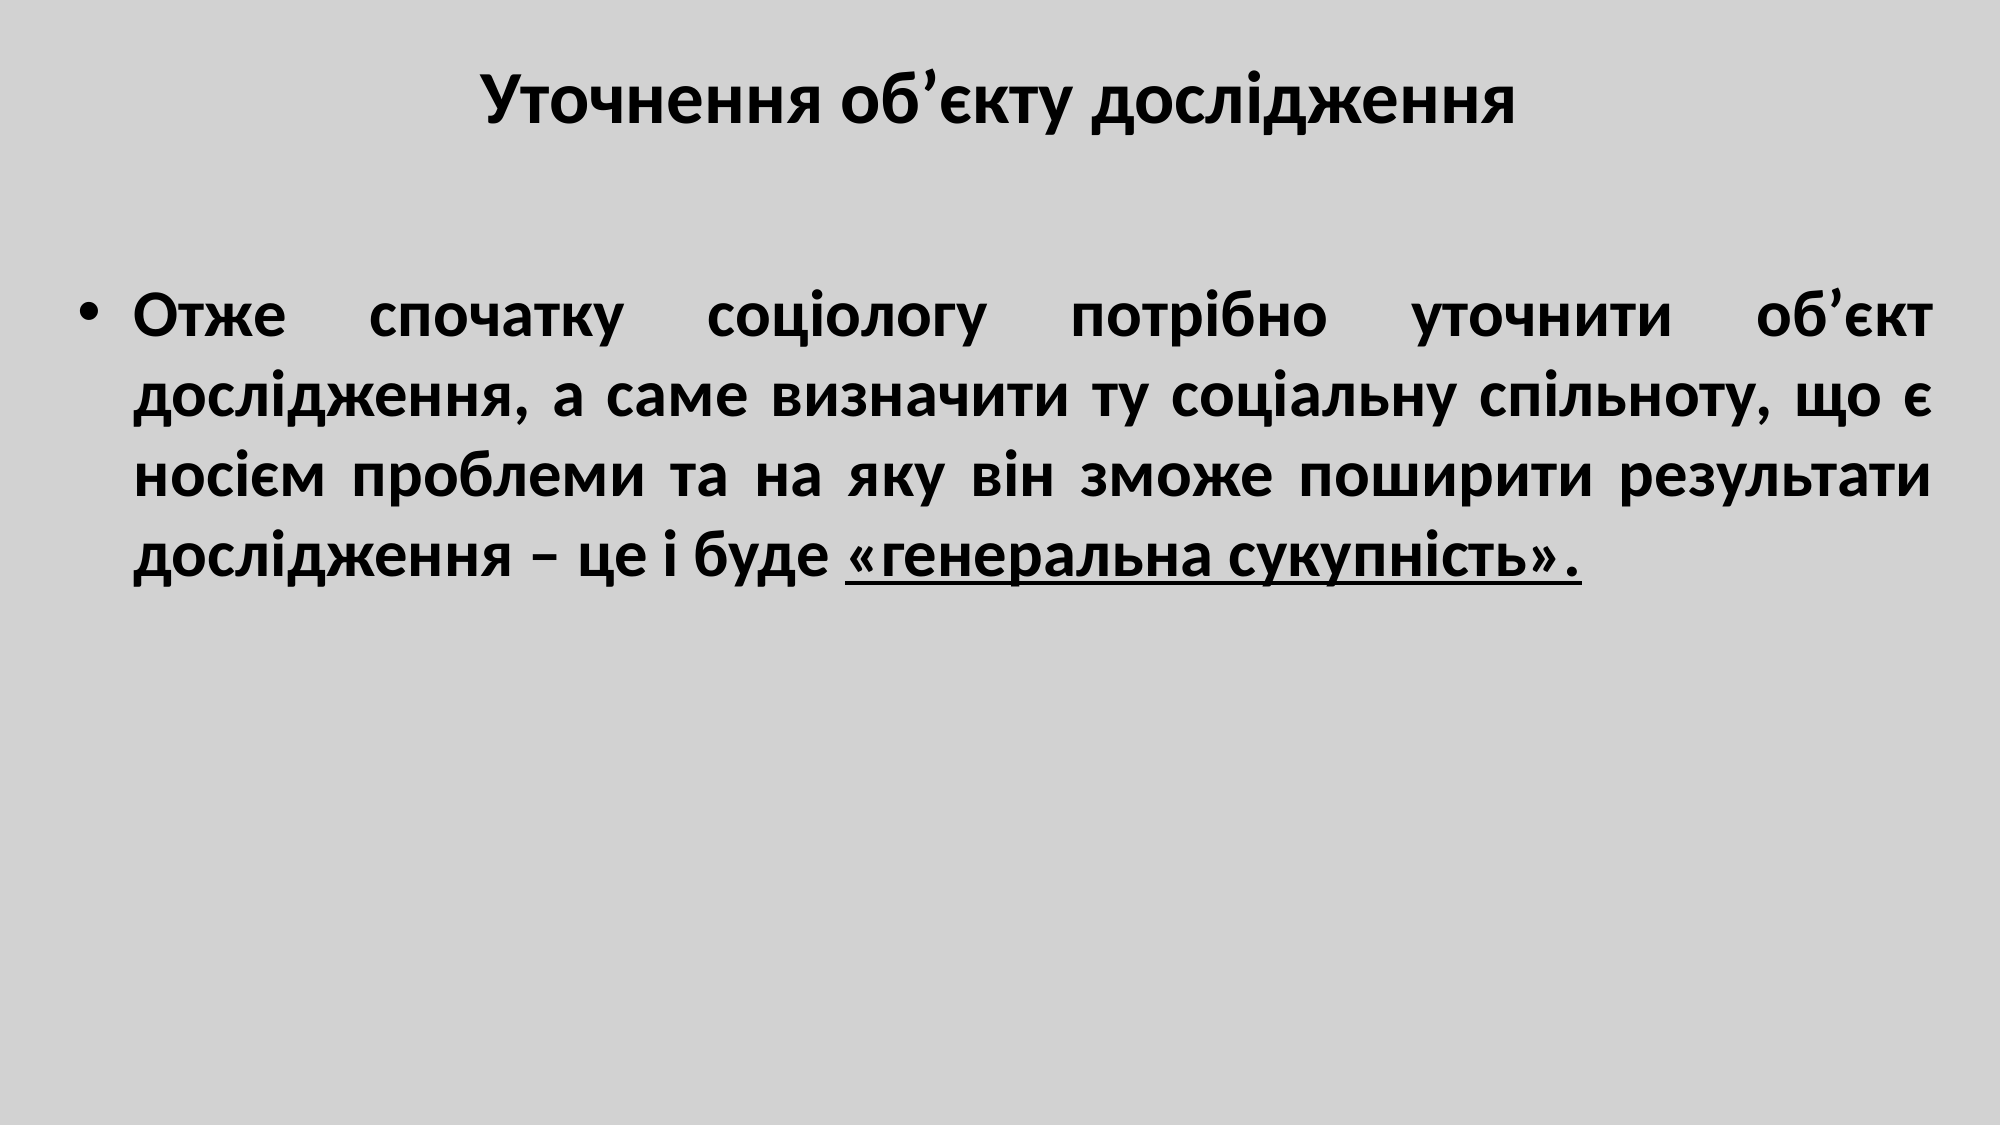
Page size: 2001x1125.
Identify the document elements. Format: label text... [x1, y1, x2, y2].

list Отже спочатку соціологу потрібно уточнити об’єкт дослідження, а саме визначити ту соціальну спільноту, що є носієм проблеми та на яку він зможе поширити результати дослідження – це і буде «генеральна сукупність». [62, 262, 1950, 1088]
title Уточнення об’єкту дослідження [99, 37, 1900, 150]
